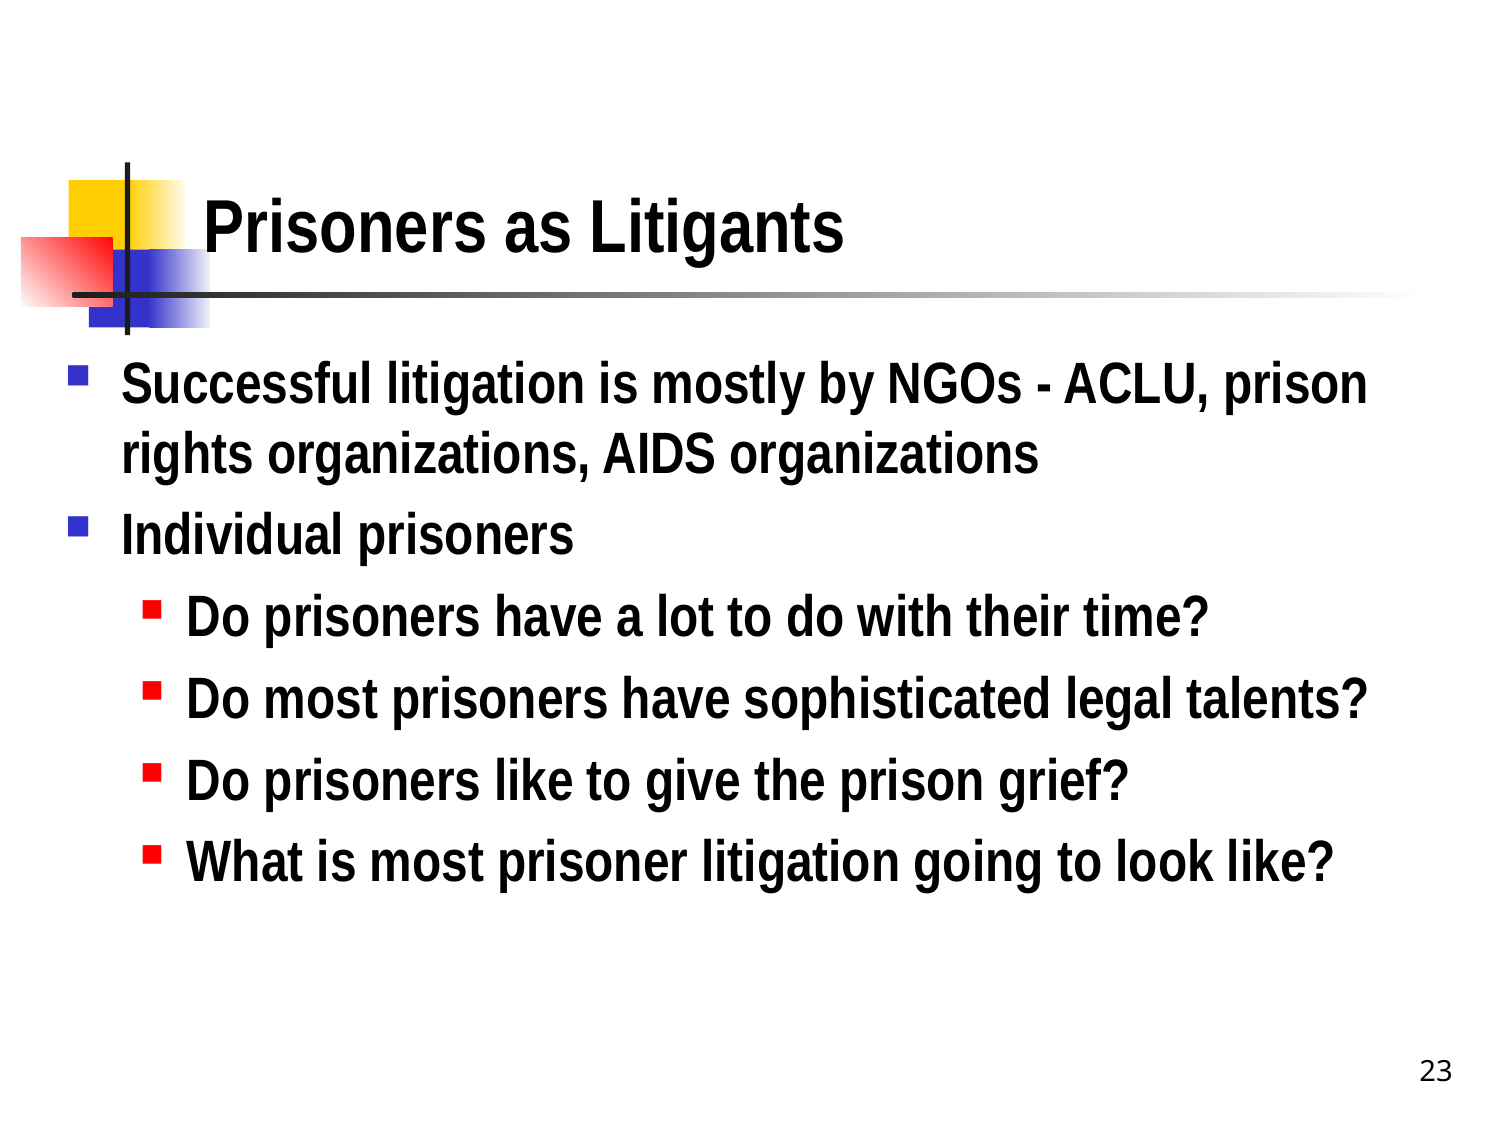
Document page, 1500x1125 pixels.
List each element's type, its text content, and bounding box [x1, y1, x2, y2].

title Prisoners as Litigants [188, 35, 1468, 275]
list Successful litigation is mostly by NGOs - ACLU, prison rights organizations, AIDS organizations Individual prisoners Do prisoners have a lot to do with their time? Do most prisoners have sophisticated legal talents? Do prisoners like to give the prison grief? What is most prisoner litigation going to look like? [50, 337, 1450, 1075]
slide_number 23 [1155, 1024, 1468, 1100]
